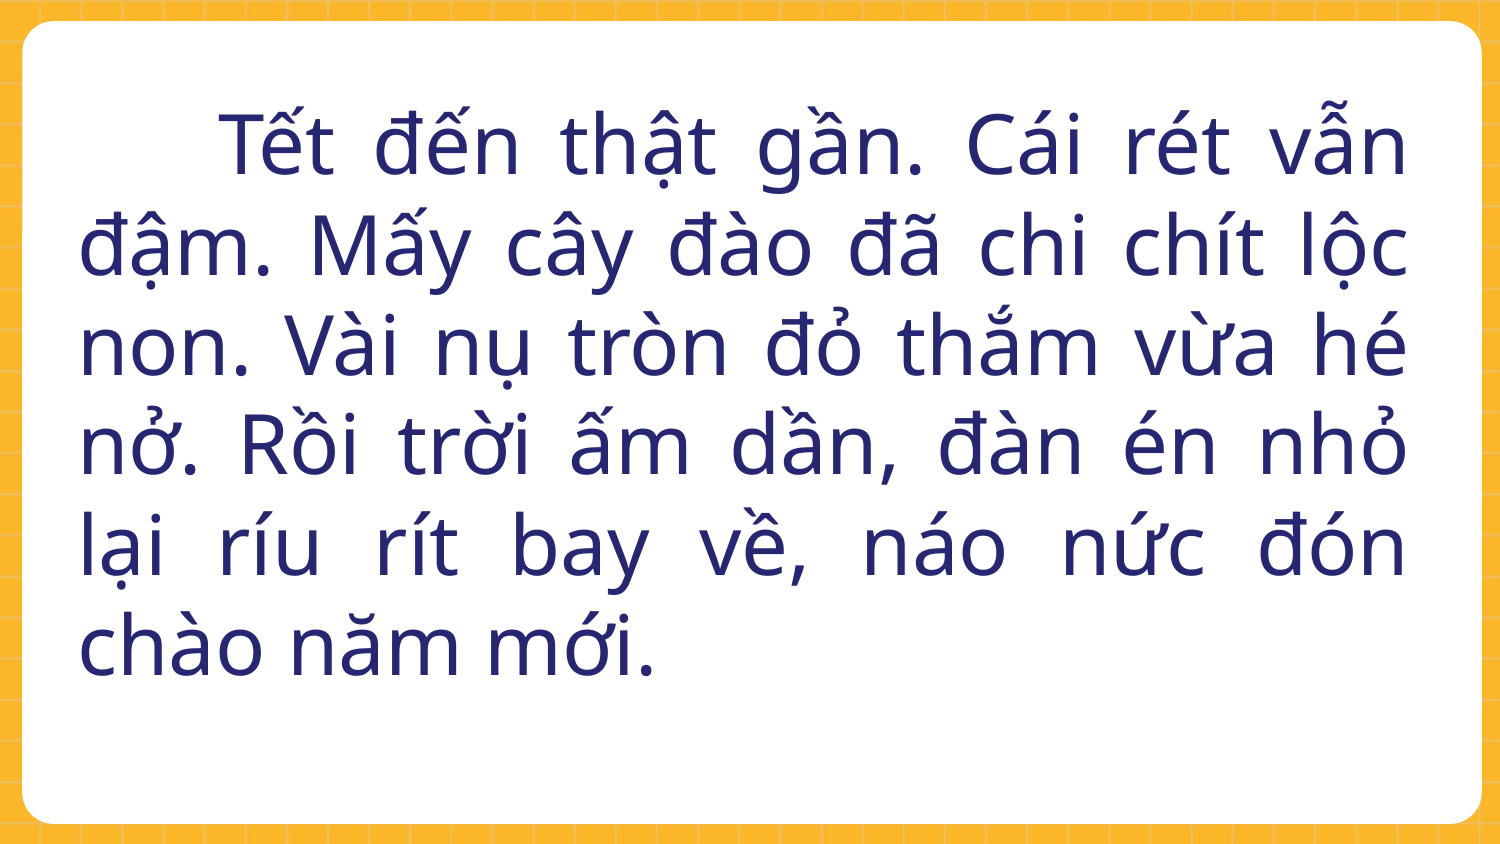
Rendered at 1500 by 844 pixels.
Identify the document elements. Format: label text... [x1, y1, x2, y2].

text_box Tết đến thật gần. Cái rét vẫn đậm. Mấy cây đào đã chi chít lộc non. Vài nụ tròn đỏ thắm vừa hé nở. Rồi trời ấm dần, đàn én nhỏ lại ríu rít bay về, náo nức đón chào năm mới. [62, 84, 1426, 699]
text_box [127, 587, 286, 669]
picture [0, 0, 1500, 844]
